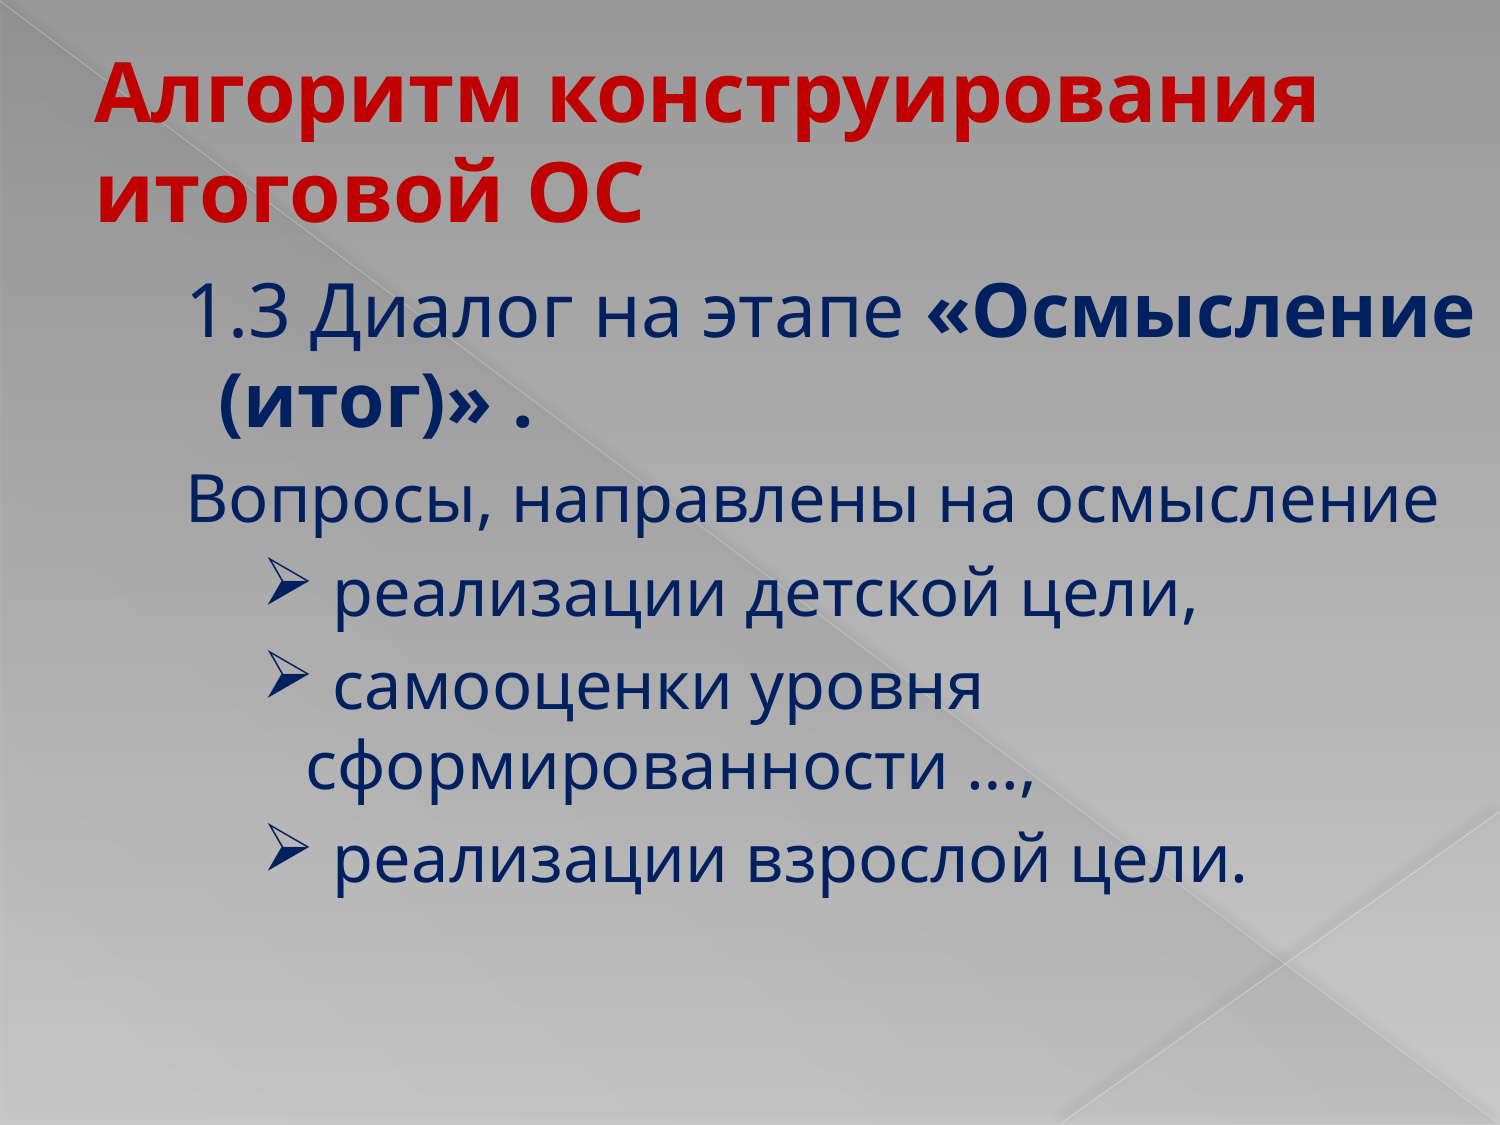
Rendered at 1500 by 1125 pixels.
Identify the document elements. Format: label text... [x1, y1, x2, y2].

text_box 1.3 Диалог на этапе «Осмысление (итог)» . Вопросы, направлены на осмысление реализации детской цели, самооценки уровня сформированности …, реализации взрослой цели. [41, 255, 1500, 984]
title Алгоритм конструирования итоговой ОС [0, 45, 1500, 233]
